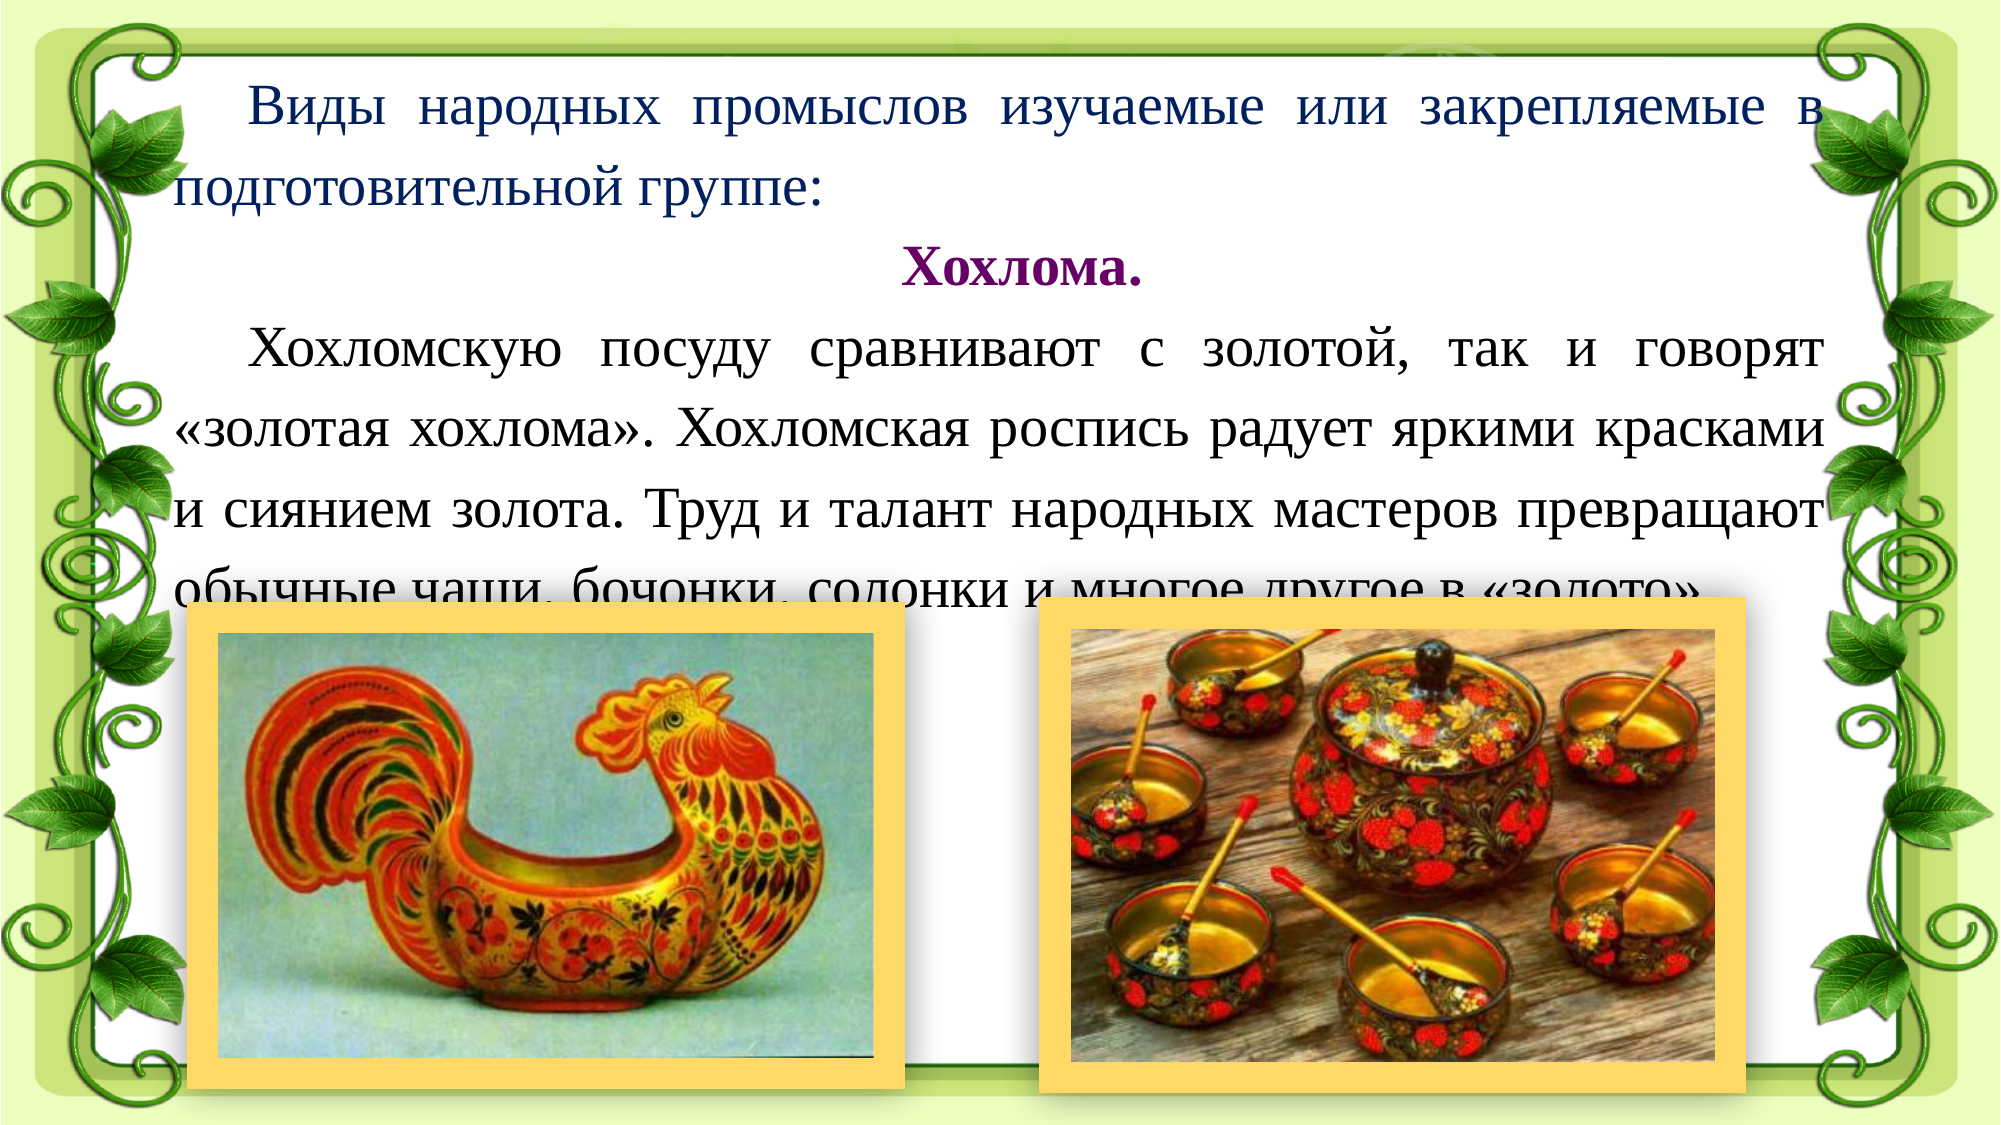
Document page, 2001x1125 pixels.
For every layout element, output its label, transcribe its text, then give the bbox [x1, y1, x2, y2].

text_box Виды народных промыслов изучаемые или закрепляемые в подготовительной группе: Хохлома. Хохломскую посуду сравнивают с золотой, так и говорят «золотая хохлома». Хохломская роспись радует яркими красками и сиянием золота. Труд и талант народных мастеров превращают обычные чаши, бочонки, солонки и многое другое в «золото». [159, 48, 437, 627]
picture [3, 0, 2001, 1125]
text_box Виды народных промыслов изучаемые или закрепляемые в подготовительной группе: Хохлома. Хохломскую посуду сравнивают с золотой, так и говорят «золотая хохлома». Хохломская роспись радует яркими красками и сиянием золота. Труд и талант народных мастеров превращают обычные чаши, бочонки, солонки и многое другое в «золото». [1563, 48, 1841, 627]
